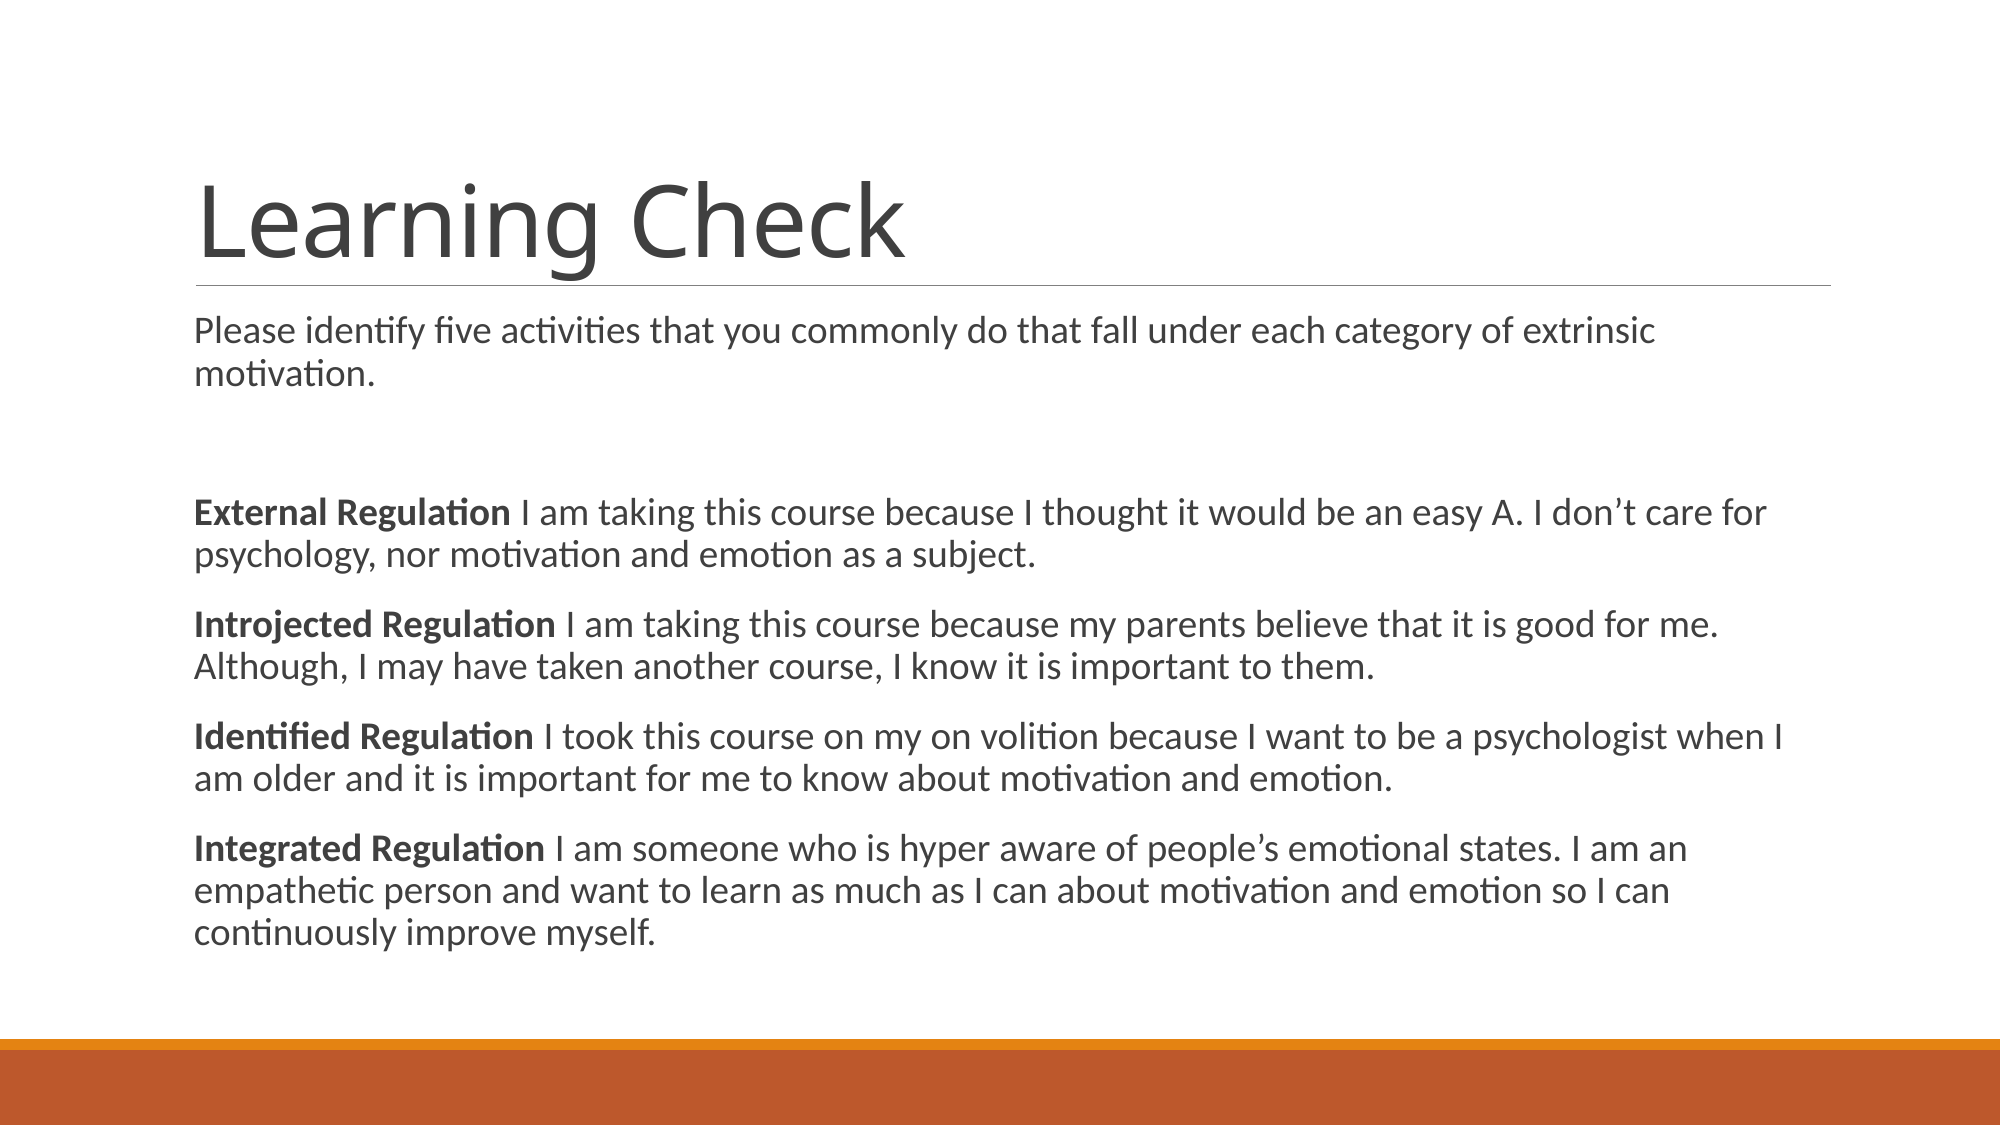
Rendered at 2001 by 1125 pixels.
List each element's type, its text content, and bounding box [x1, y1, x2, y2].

list Please identify five activities that you commonly do that fall under each category of extrinsic motivation. External Regulation I am taking this course because I thought it would be an easy A. I don’t care for psychology, nor motivation and emotion as a subject. Introjected Regulation I am taking this course because my parents believe that it is good for me. Although, I may have taken another course, I know it is important to them. Identified Regulation I took this course on my on volition because I want to be a psychologist when I am older and it is important for me to know about motivation and emotion. Integrated Regulation I am someone who is hyper aware of people’s emotional states. I am an empathetic person and want to learn as much as I can about motivation and emotion so I can continuously improve myself. [180, 302, 1830, 963]
title Learning Check [180, 47, 1830, 285]
